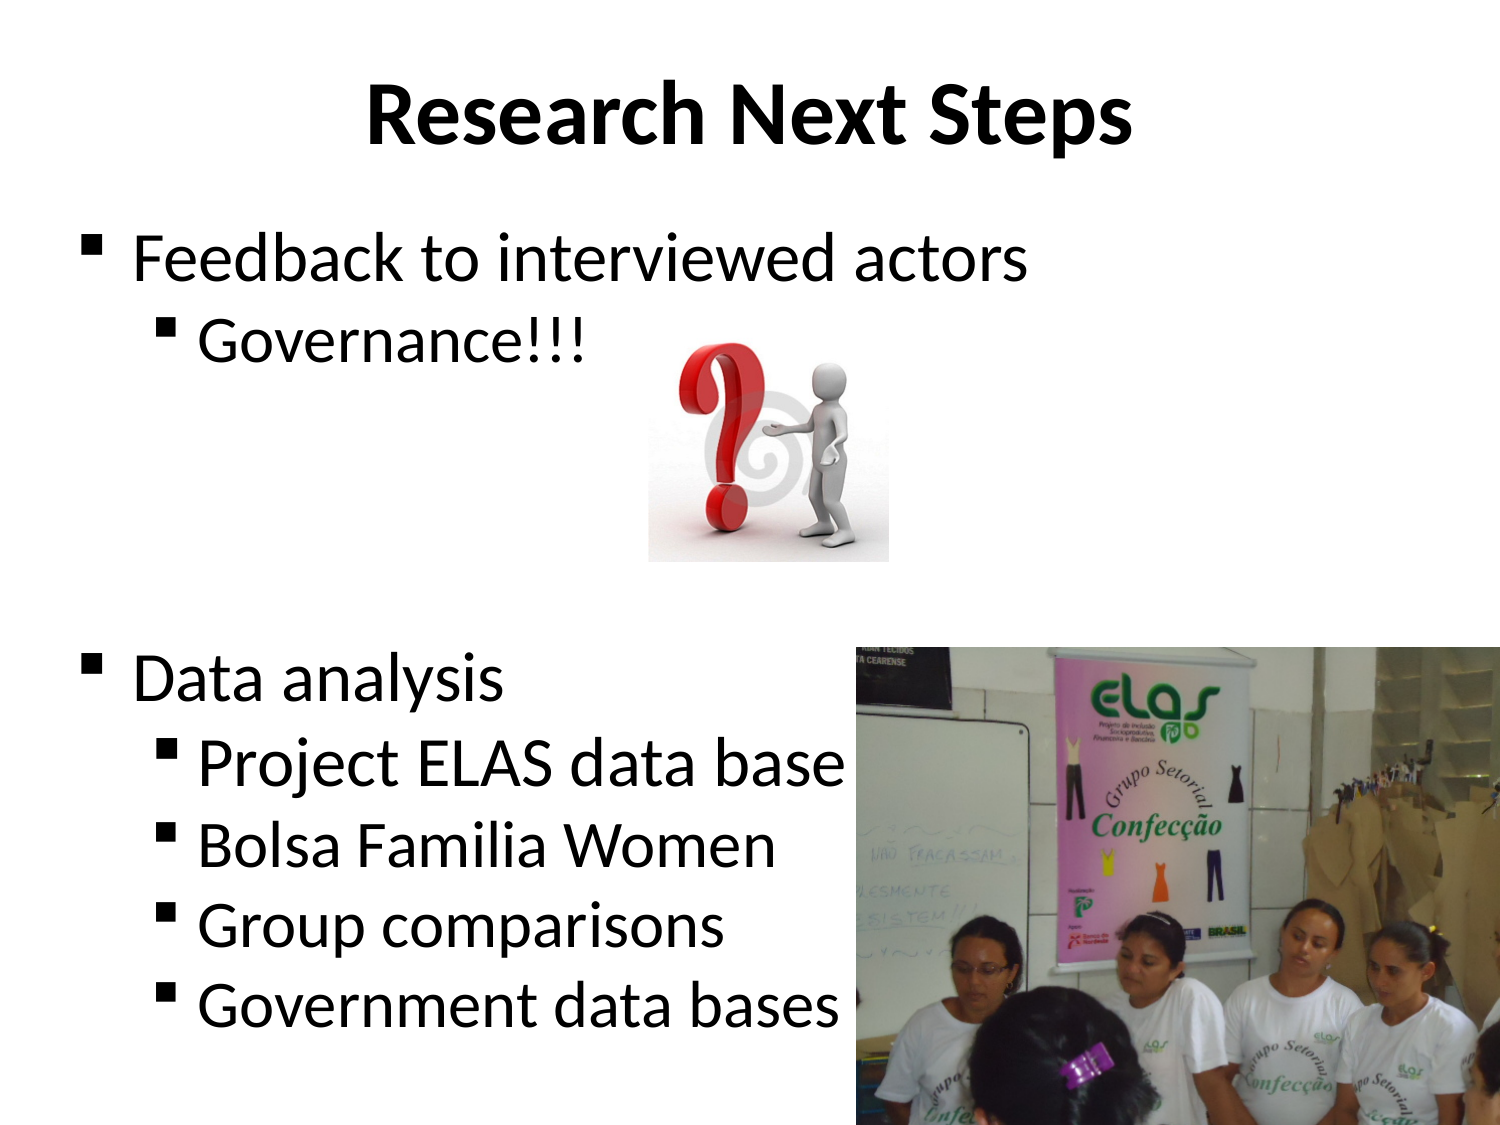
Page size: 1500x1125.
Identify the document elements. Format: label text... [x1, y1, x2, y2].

text_box Feedback to interviewed actors Governance!!! Data analysis Project ELAS data base Bolsa Familia Women Group comparisons Government data bases [60, 233, 1418, 1063]
picture [856, 646, 1500, 1125]
text_box Research Next Steps [43, 45, 1457, 233]
picture [648, 321, 889, 563]
